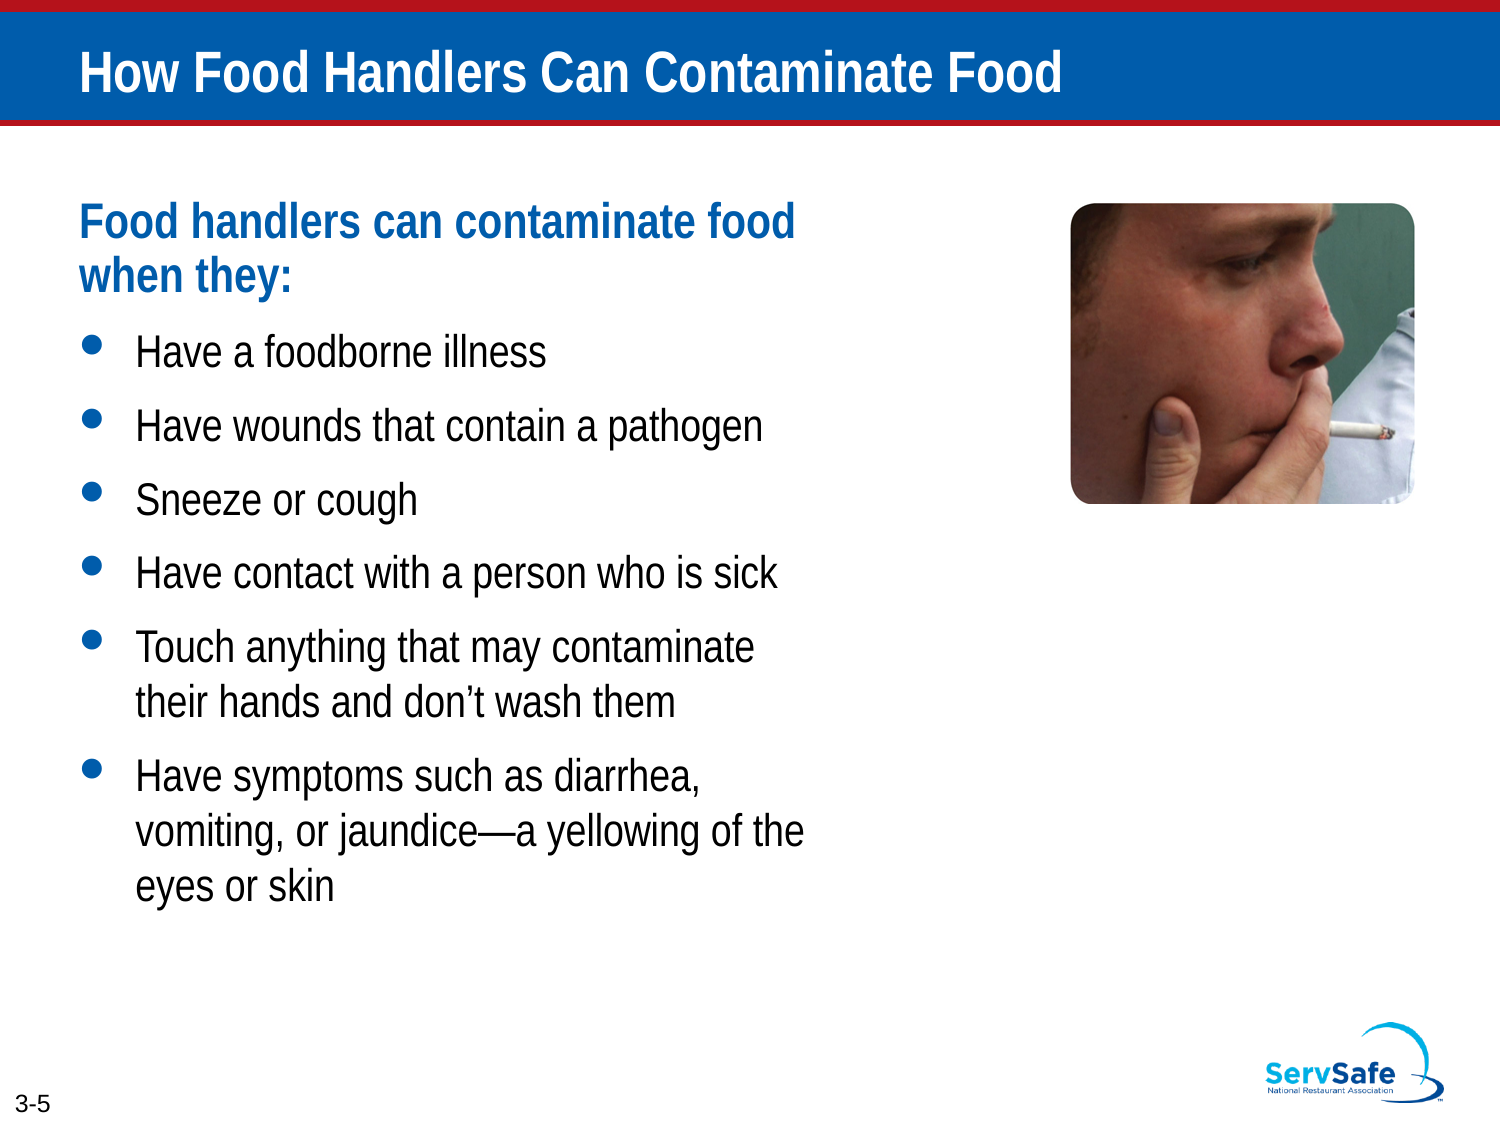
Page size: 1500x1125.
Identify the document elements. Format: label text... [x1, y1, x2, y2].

picture [0, 12, 1500, 120]
picture [1265, 1022, 1444, 1103]
picture [1070, 203, 1415, 504]
text_box 3-5 [0, 1080, 94, 1125]
title How Food Handlers Can Contaminate Food [64, 26, 1416, 112]
list Food handlers can contaminate food when they: Have a foodborne illness Have wounds that contain a pathogen Sneeze or cough Have contact with a person who is sick Touch anything that may contaminate their hands and don’t wash them Have symptoms such as diarrhea, vomiting, or jaundice—a yellowing of the eyes or skin [64, 187, 850, 1050]
